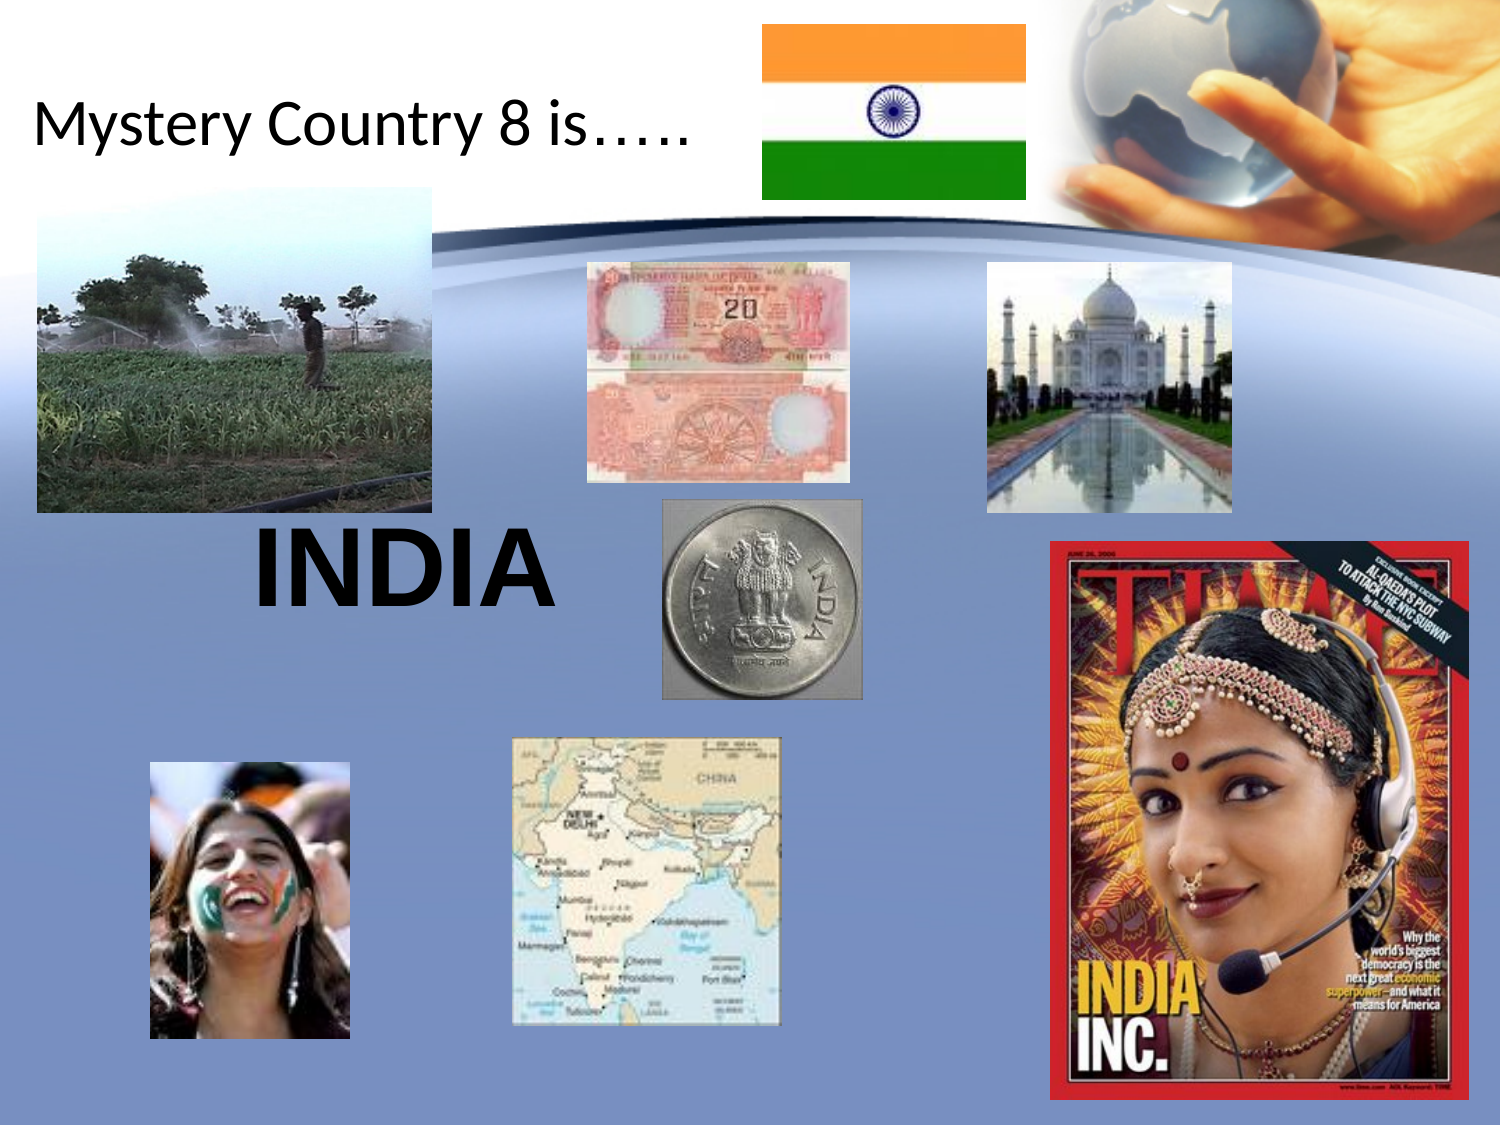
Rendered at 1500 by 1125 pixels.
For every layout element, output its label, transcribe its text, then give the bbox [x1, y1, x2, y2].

picture [0, 0, 1500, 1125]
title Mystery Country 8 is….. [16, 24, 1068, 213]
text_box India [237, 486, 575, 637]
